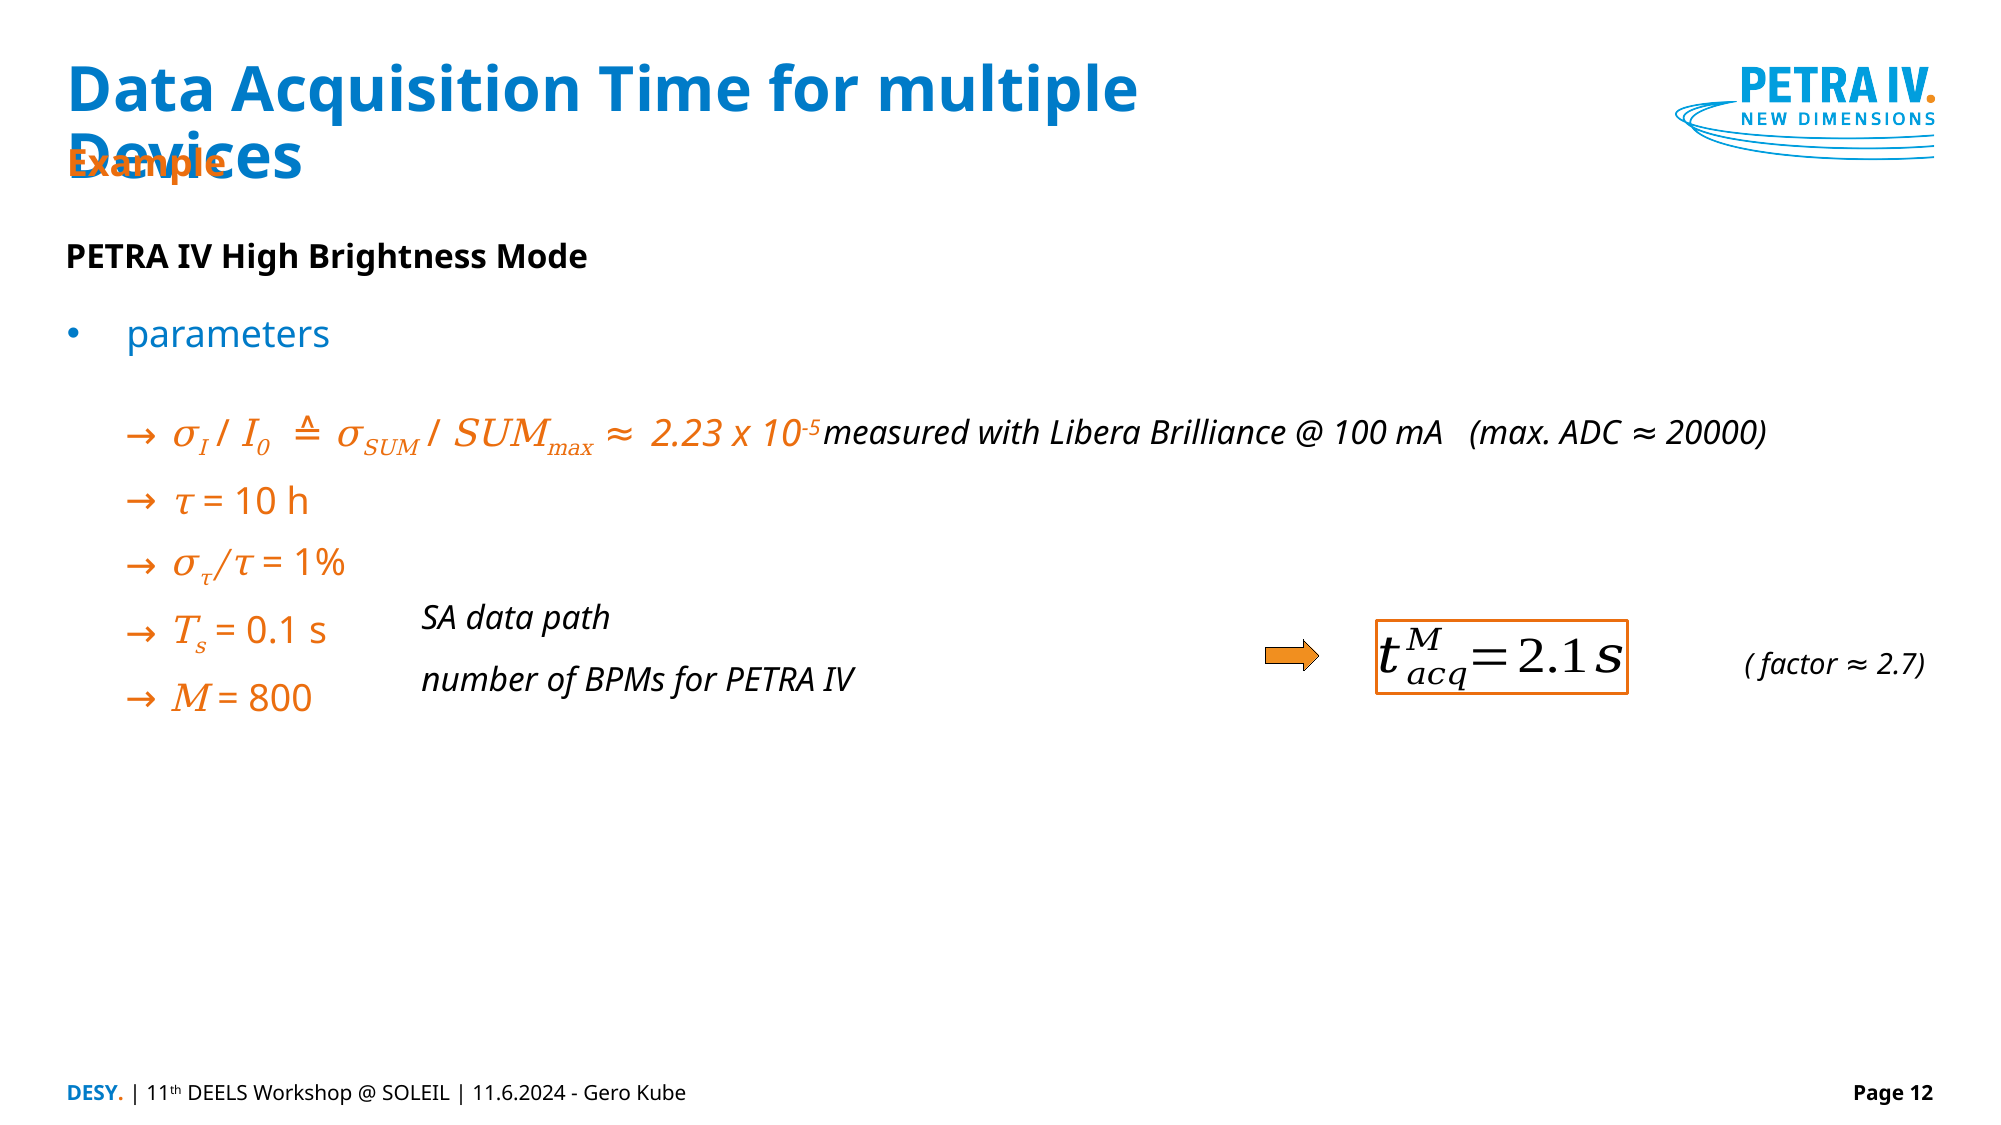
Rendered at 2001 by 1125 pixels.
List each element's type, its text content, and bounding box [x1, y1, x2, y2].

picture [1678, 109, 1688, 118]
title Data Acquisition Time for multiple Devices [66, 57, 1367, 132]
text_box SA data path [362, 596, 705, 656]
text_box number of BPMs for PETRA IV [362, 658, 953, 718]
text_box measured with Libera Brilliance @ 100 mA (max. ADC ≈ 20000) [763, 411, 1874, 471]
picture [1911, 66, 1919, 85]
picture [1831, 74, 1837, 82]
picture [1674, 66, 1936, 162]
footer DESY. | 11th DEELS Workshop @ SOLEIL | 11.6.2024 - Gero Kube [66, 1079, 1699, 1111]
text_box σI / I0 ≙ σSUM / SUMmax ≈ 2.23 x 10-5 τ = 10 h στ/τ = 1% Ts = 0.1 s M = 800 [22, 408, 897, 717]
list Example [66, 134, 871, 197]
picture [1686, 110, 1698, 121]
text_box PETRA IV High Brightness Mode [65, 231, 634, 290]
picture [1751, 74, 1757, 83]
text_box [1265, 621, 1969, 705]
text_box parameters [66, 305, 433, 374]
